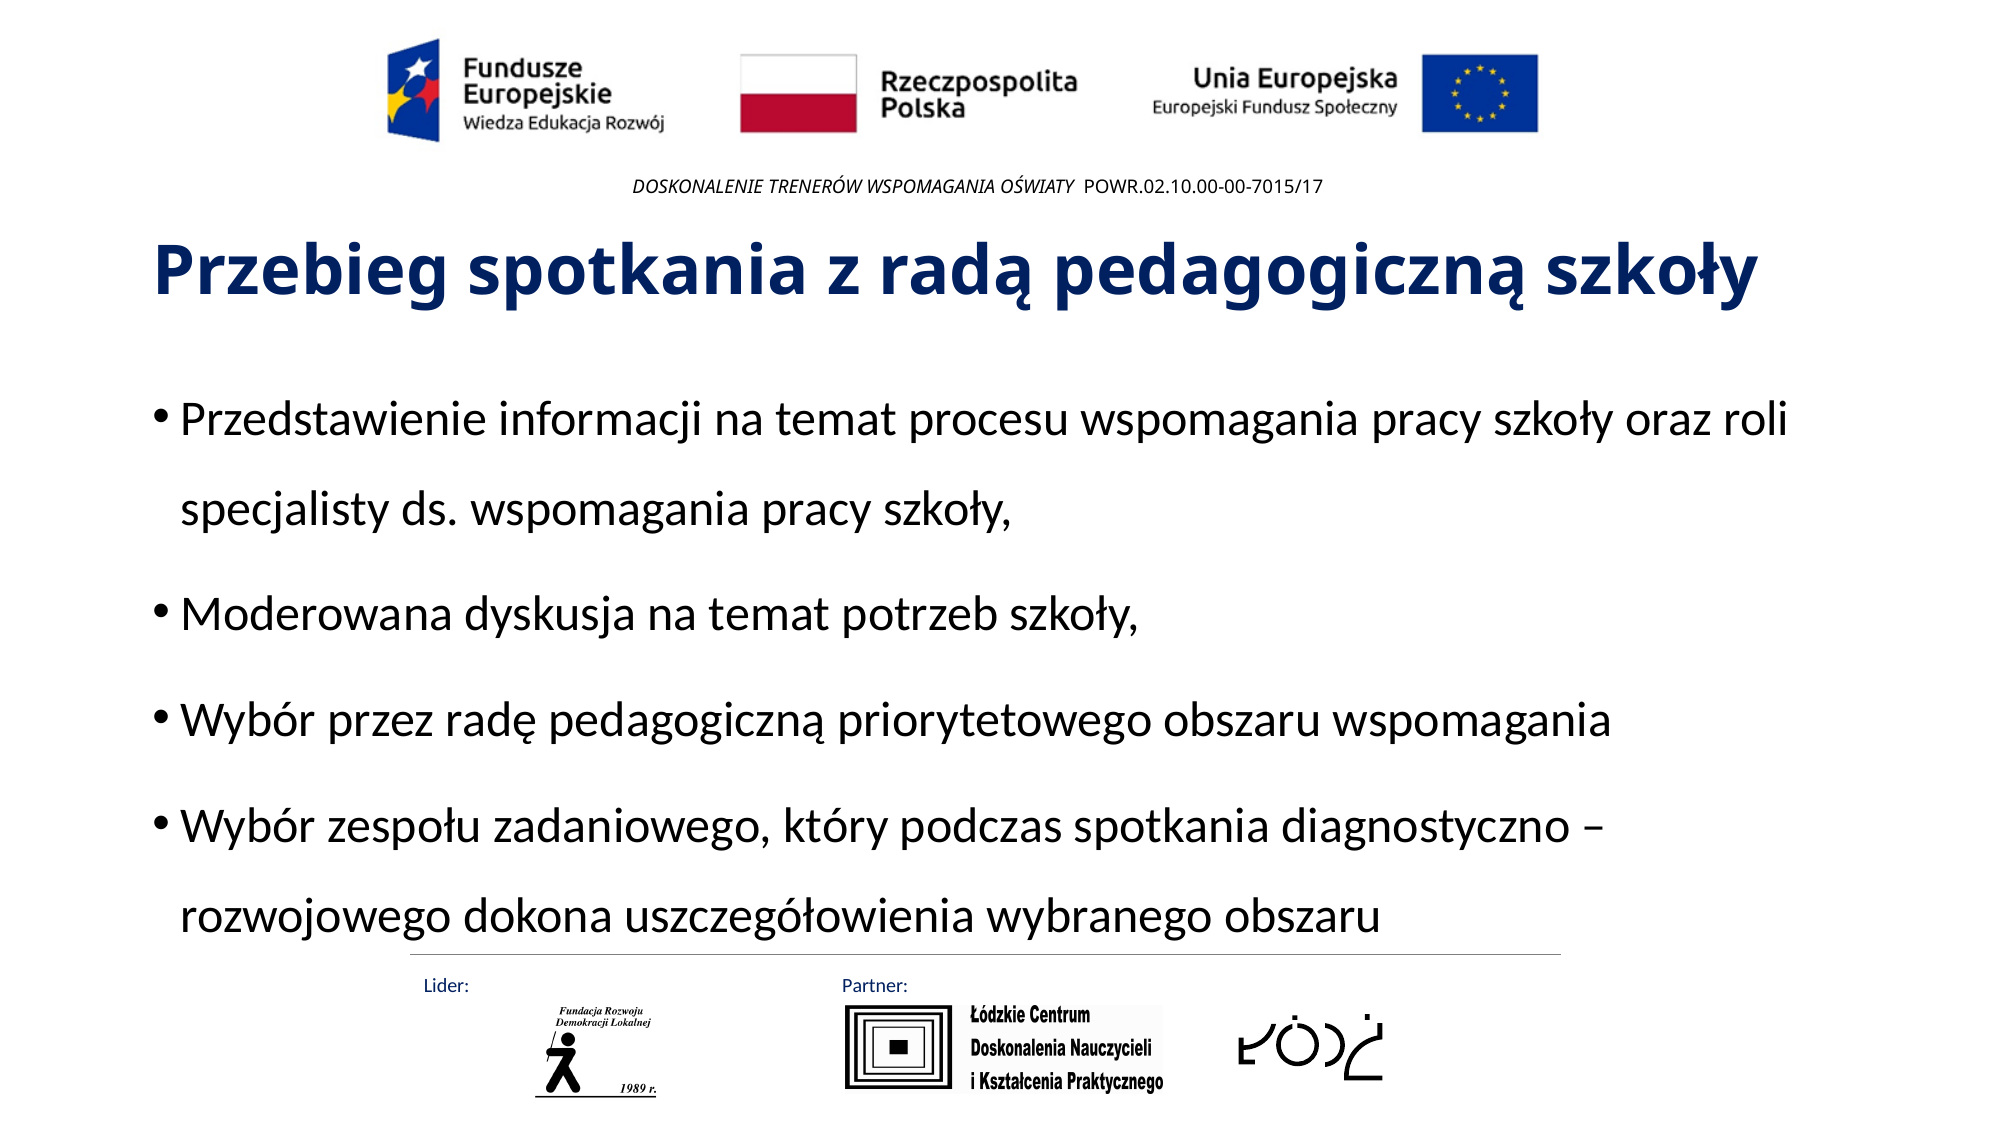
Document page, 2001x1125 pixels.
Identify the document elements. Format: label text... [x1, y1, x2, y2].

picture [362, 13, 1564, 168]
list Przedstawienie informacji na temat procesu wspomagania pracy szkoły oraz roli specjalisty ds. wspomagania pracy szkoły, Moderowana dyskusja na temat potrzeb szkoły, Wybór przez radę pedagogiczną priorytetowego obszaru wspomagania Wybór zespołu zadaniowego, który podczas spotkania diagnostyczno – rozwojowego dokona uszczegółowienia wybranego obszaru [137, 347, 1863, 915]
title Przebieg spotkania z radą pedagogiczną szkoły [137, 196, 1863, 347]
